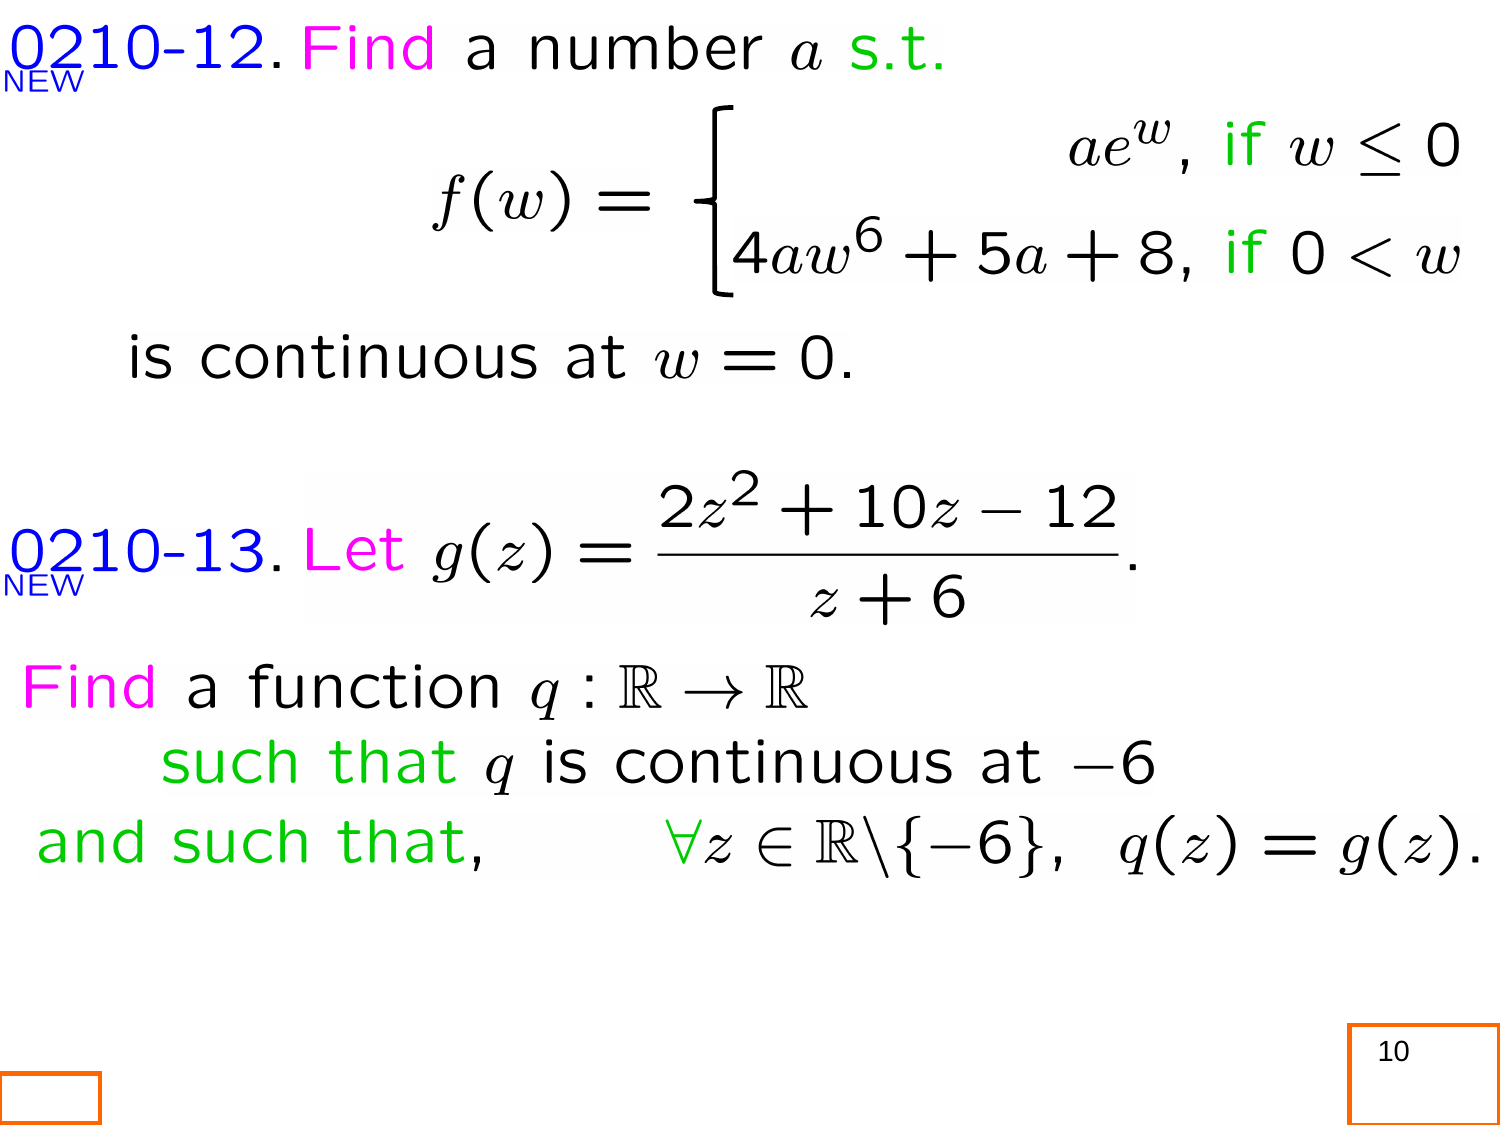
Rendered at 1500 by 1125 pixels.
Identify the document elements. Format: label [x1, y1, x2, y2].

picture [24, 662, 810, 722]
picture [37, 812, 1481, 882]
text_box [1349, 1025, 1500, 1125]
picture [163, 737, 1154, 797]
picture [431, 169, 652, 233]
picture [732, 213, 1462, 283]
text_box [0, 1073, 100, 1124]
text_box [695, 107, 734, 295]
picture [303, 22, 943, 70]
picture [131, 331, 852, 382]
picture [4, 24, 281, 93]
picture [1069, 119, 1461, 177]
picture [4, 528, 281, 596]
picture [304, 470, 1137, 627]
